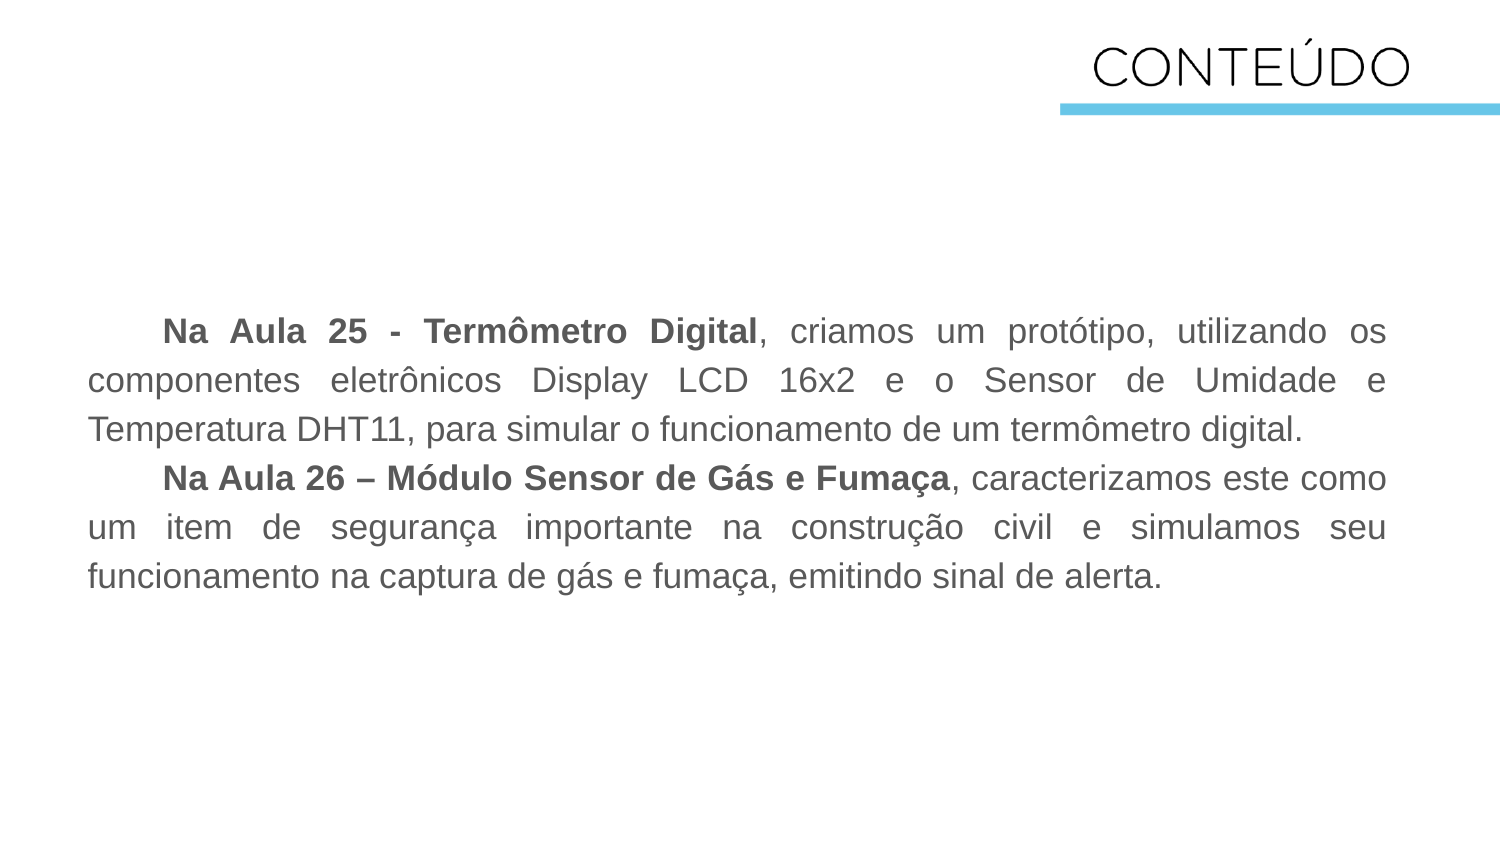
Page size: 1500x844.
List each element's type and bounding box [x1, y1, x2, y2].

picture [74, 0, 1500, 794]
